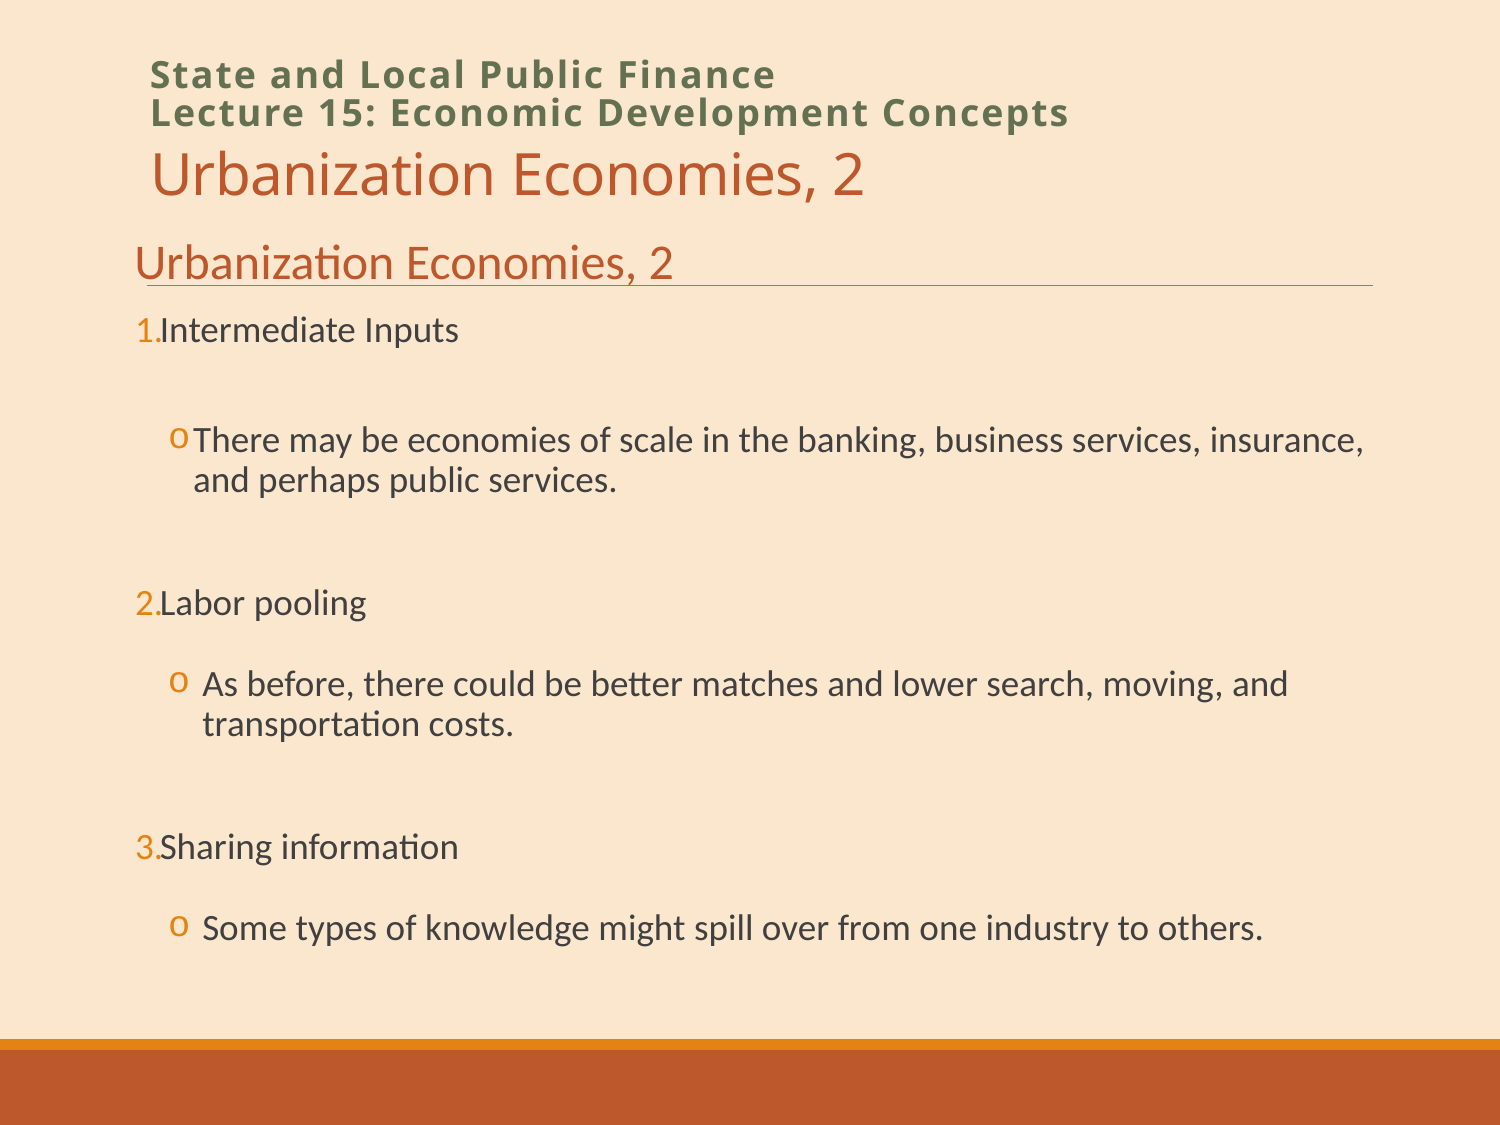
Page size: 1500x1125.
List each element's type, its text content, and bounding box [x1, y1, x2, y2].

text_box Urbanization Economies, 2 [119, 228, 706, 298]
title Urbanization Economies, 2 [135, 47, 1373, 285]
list Intermediate Inputs There may be economies of scale in the banking, business services, insurance, and perhaps public services. Labor pooling As before, there could be better matches and lower search, moving, and transportation costs. Sharing information Some types of knowledge might spill over from one industry to others. [135, 302, 1373, 963]
